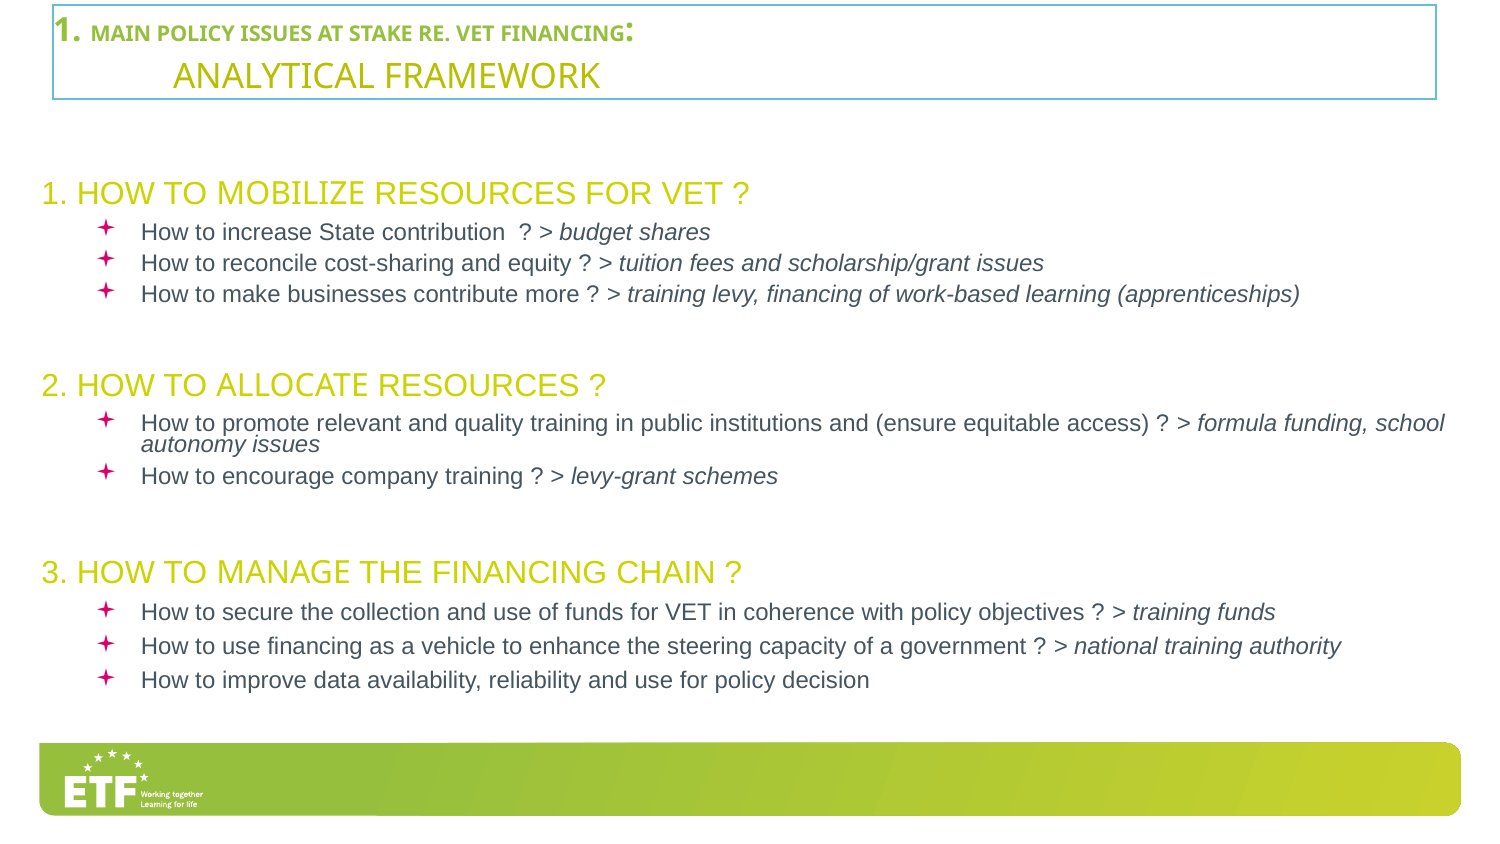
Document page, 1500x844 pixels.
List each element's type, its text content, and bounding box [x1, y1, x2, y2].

list 1. HOW TO MOBILIZE RESOURCES FOR VET ? How to increase State contribution ? > budget shares How to reconcile cost-sharing and equity ? > tuition fees and scholarship/grant issues How to make businesses contribute more ? > training levy, financing of work-based learning (apprenticeships) 2. HOW TO ALLOCATE RESOURCES ? How to promote relevant and quality training in public institutions and (ensure equitable access) ? > formula funding, school autonomy issues How to encourage company training ? > levy-grant schemes 3. HOW TO MANAGE THE FINANCING CHAIN ? How to secure the collection and use of funds for VET in coherence with policy objectives ? > training funds How to use financing as a vehicle to enhance the steering capacity of a government ? > national training authority How to improve data availability, reliability and use for policy decision [40, 173, 1483, 697]
title 1. MAIN POLICY ISSUES AT STAKE RE. VET FINANCING: ANALYTICAL FRAMEWORK [52, 4, 1437, 100]
